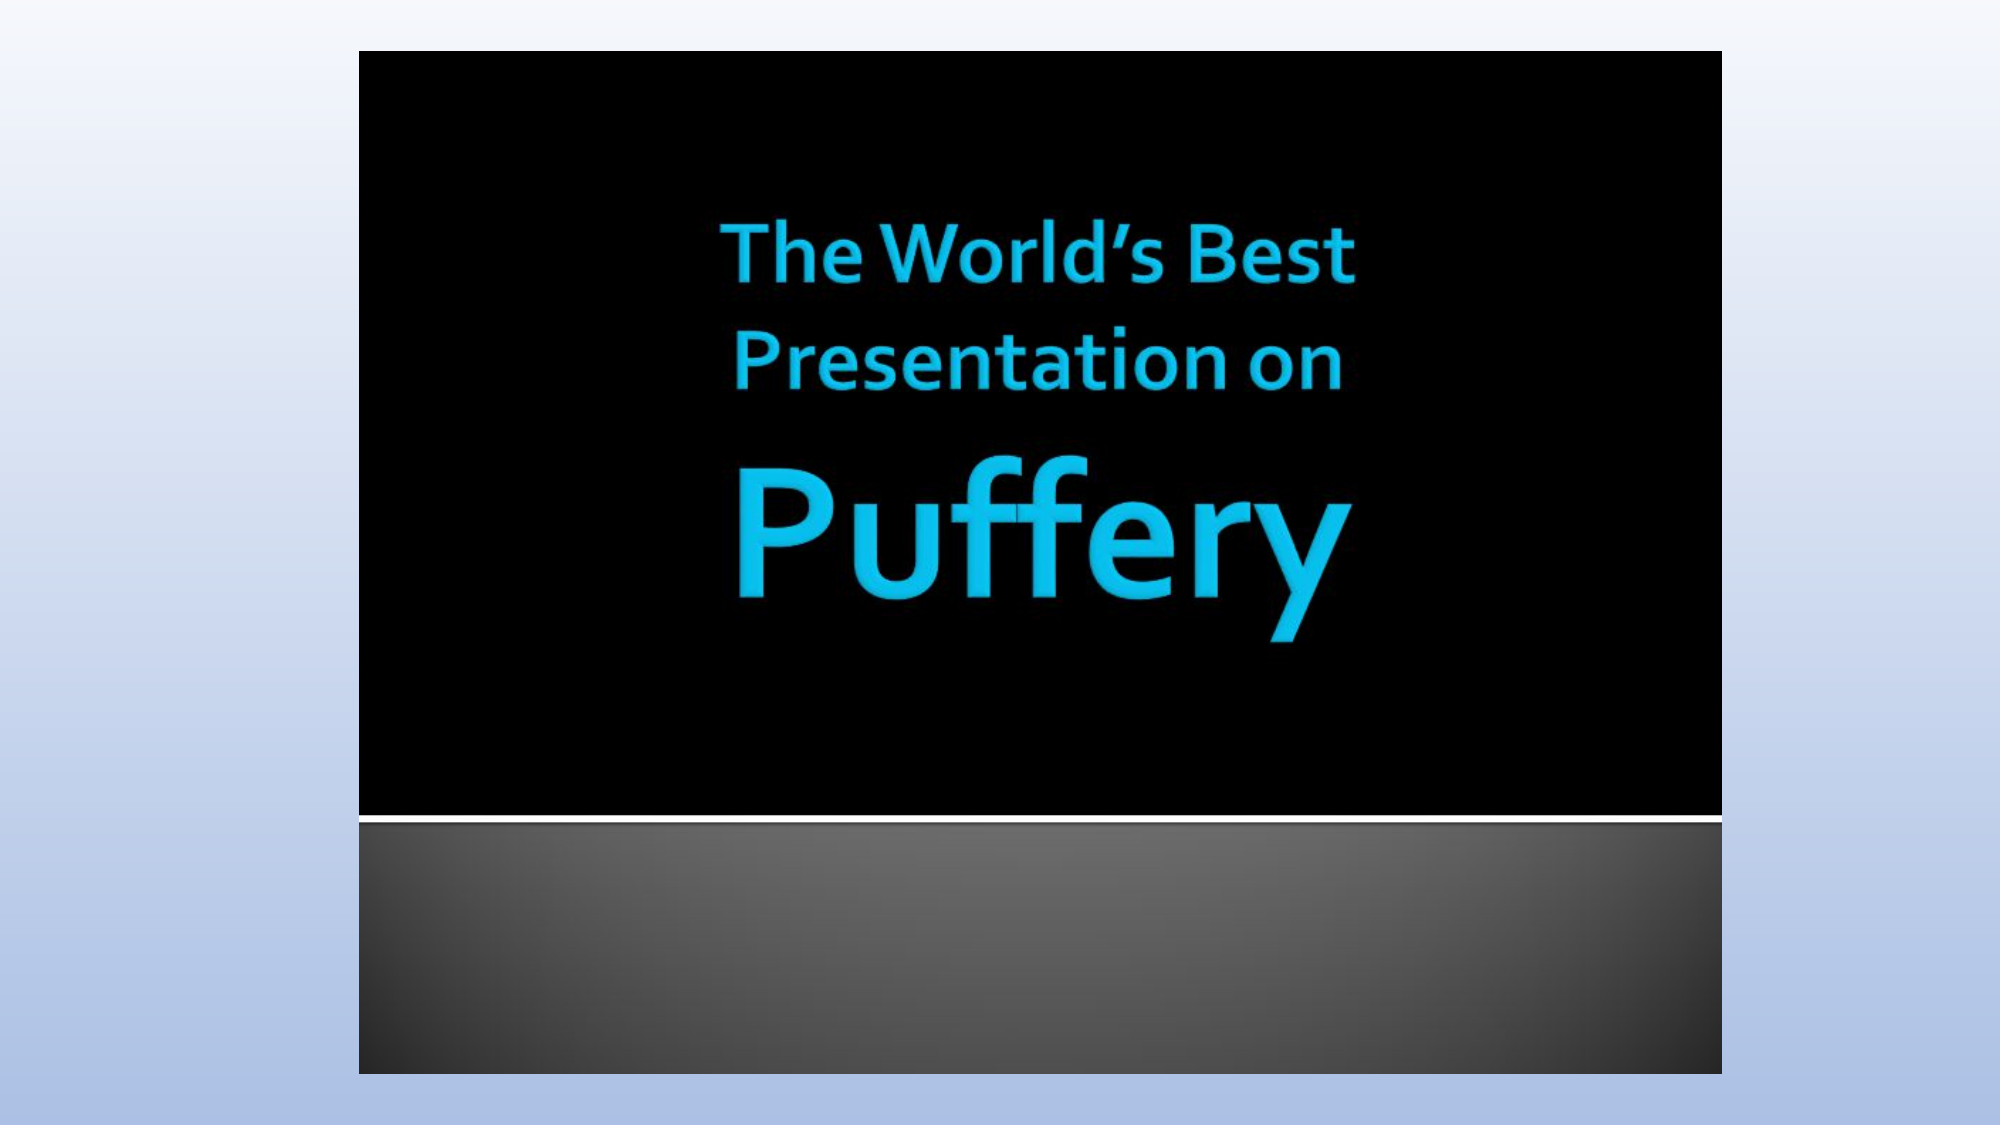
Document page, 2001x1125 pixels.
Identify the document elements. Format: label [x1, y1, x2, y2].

picture [359, 51, 1722, 1074]
